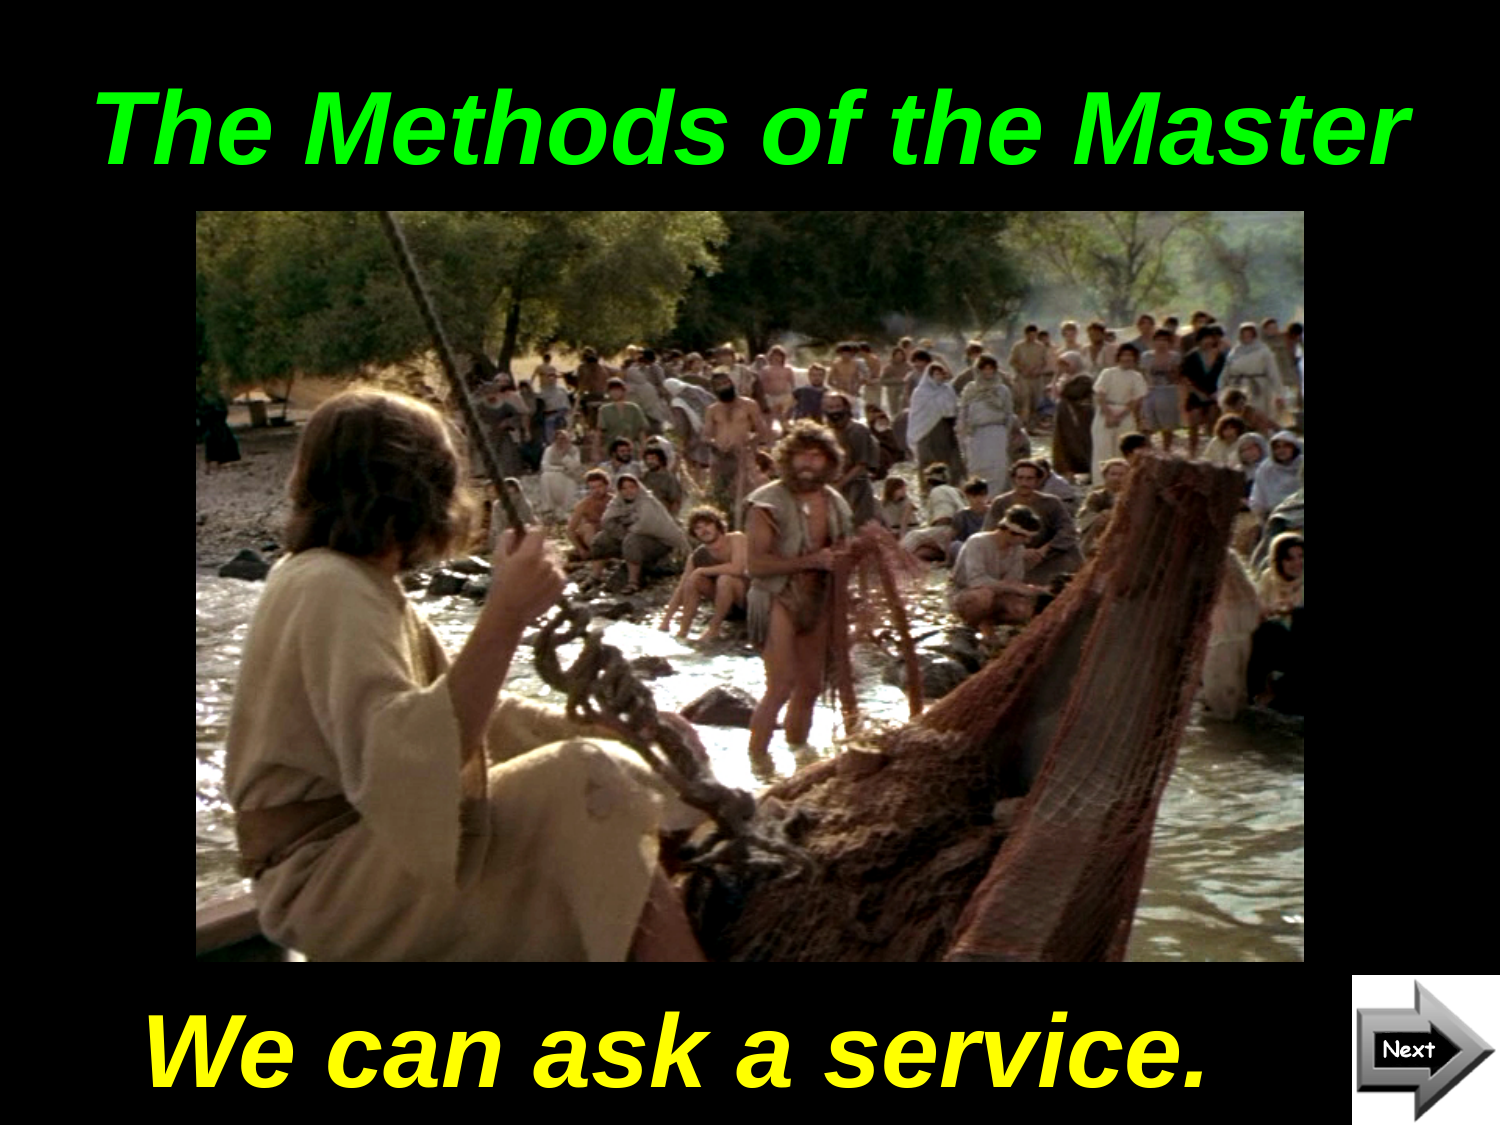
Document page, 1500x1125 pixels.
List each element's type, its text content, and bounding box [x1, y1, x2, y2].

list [195, 210, 1305, 962]
title The Methods of the Master [0, 52, 1500, 197]
list We can ask a service. [1, 975, 1353, 1125]
picture [1353, 975, 1500, 1125]
